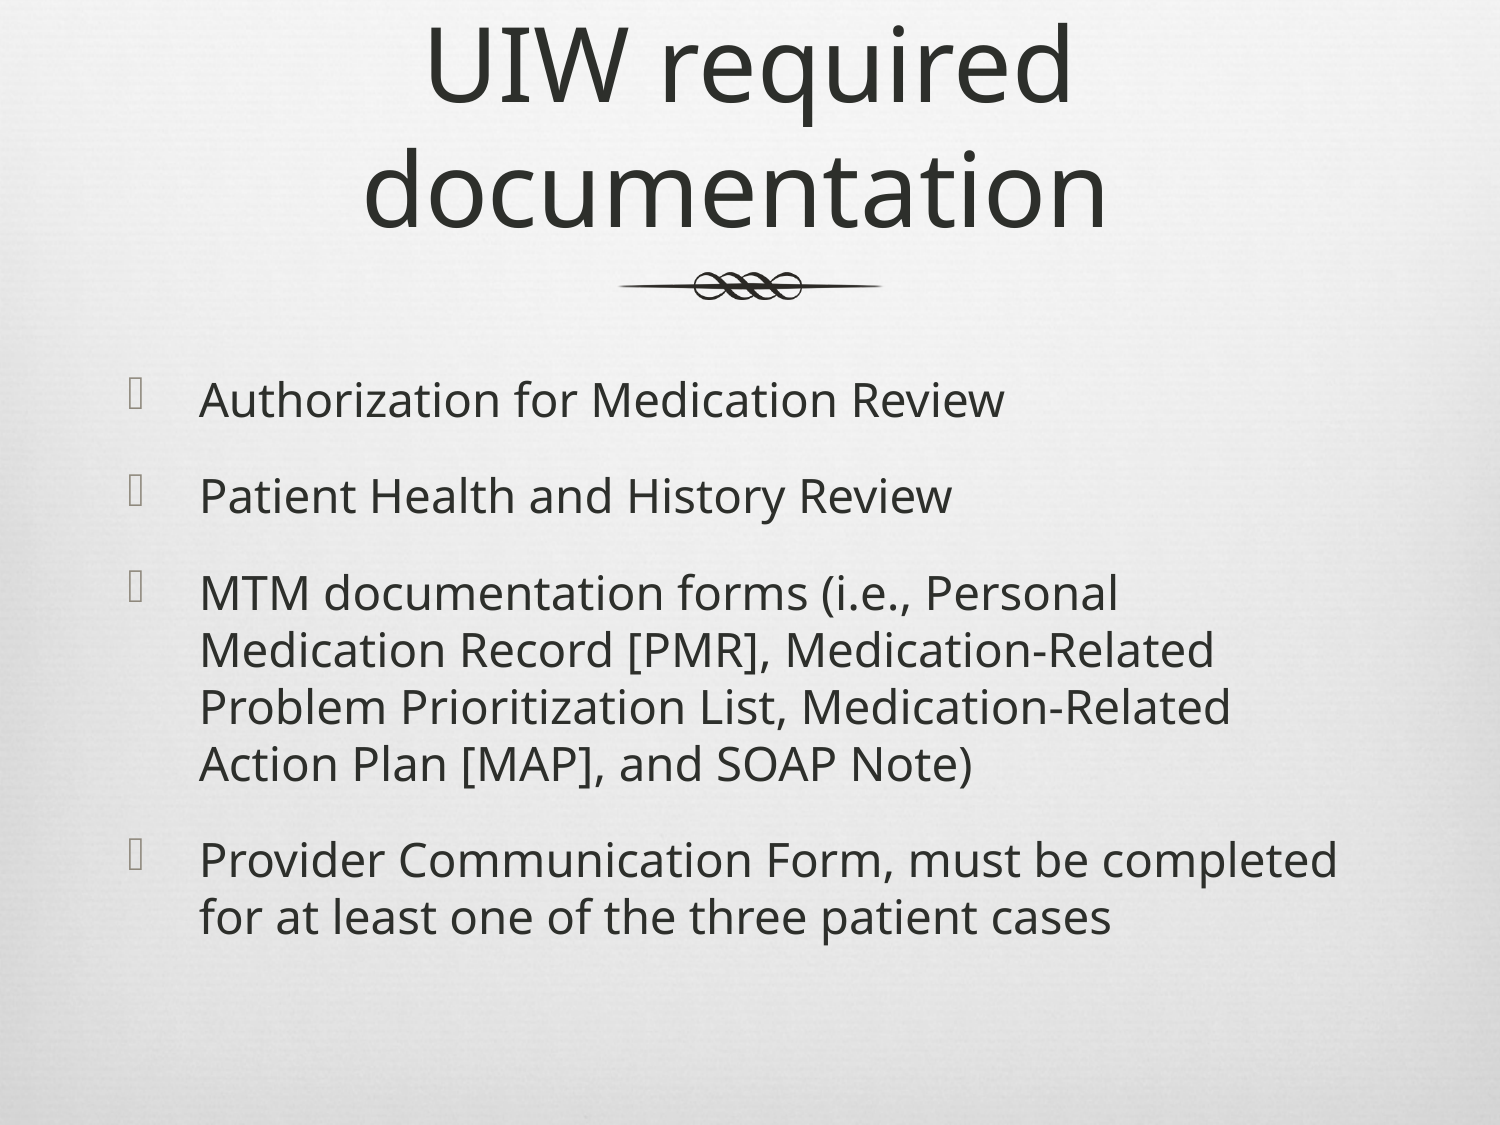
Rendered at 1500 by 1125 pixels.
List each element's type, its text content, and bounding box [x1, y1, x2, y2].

list Authorization for Medication Review Patient Health and History Review MTM documentation forms (i.e., Personal Medication Record [PMR], Medication-Related Problem Prioritization List, Medication-Related Action Plan [MAP], and SOAP Note) Provider Communication Form, must be completed for at least one of the three patient cases [112, 362, 1388, 963]
title UIW required documentation [112, 11, 1388, 236]
picture [615, 272, 885, 300]
